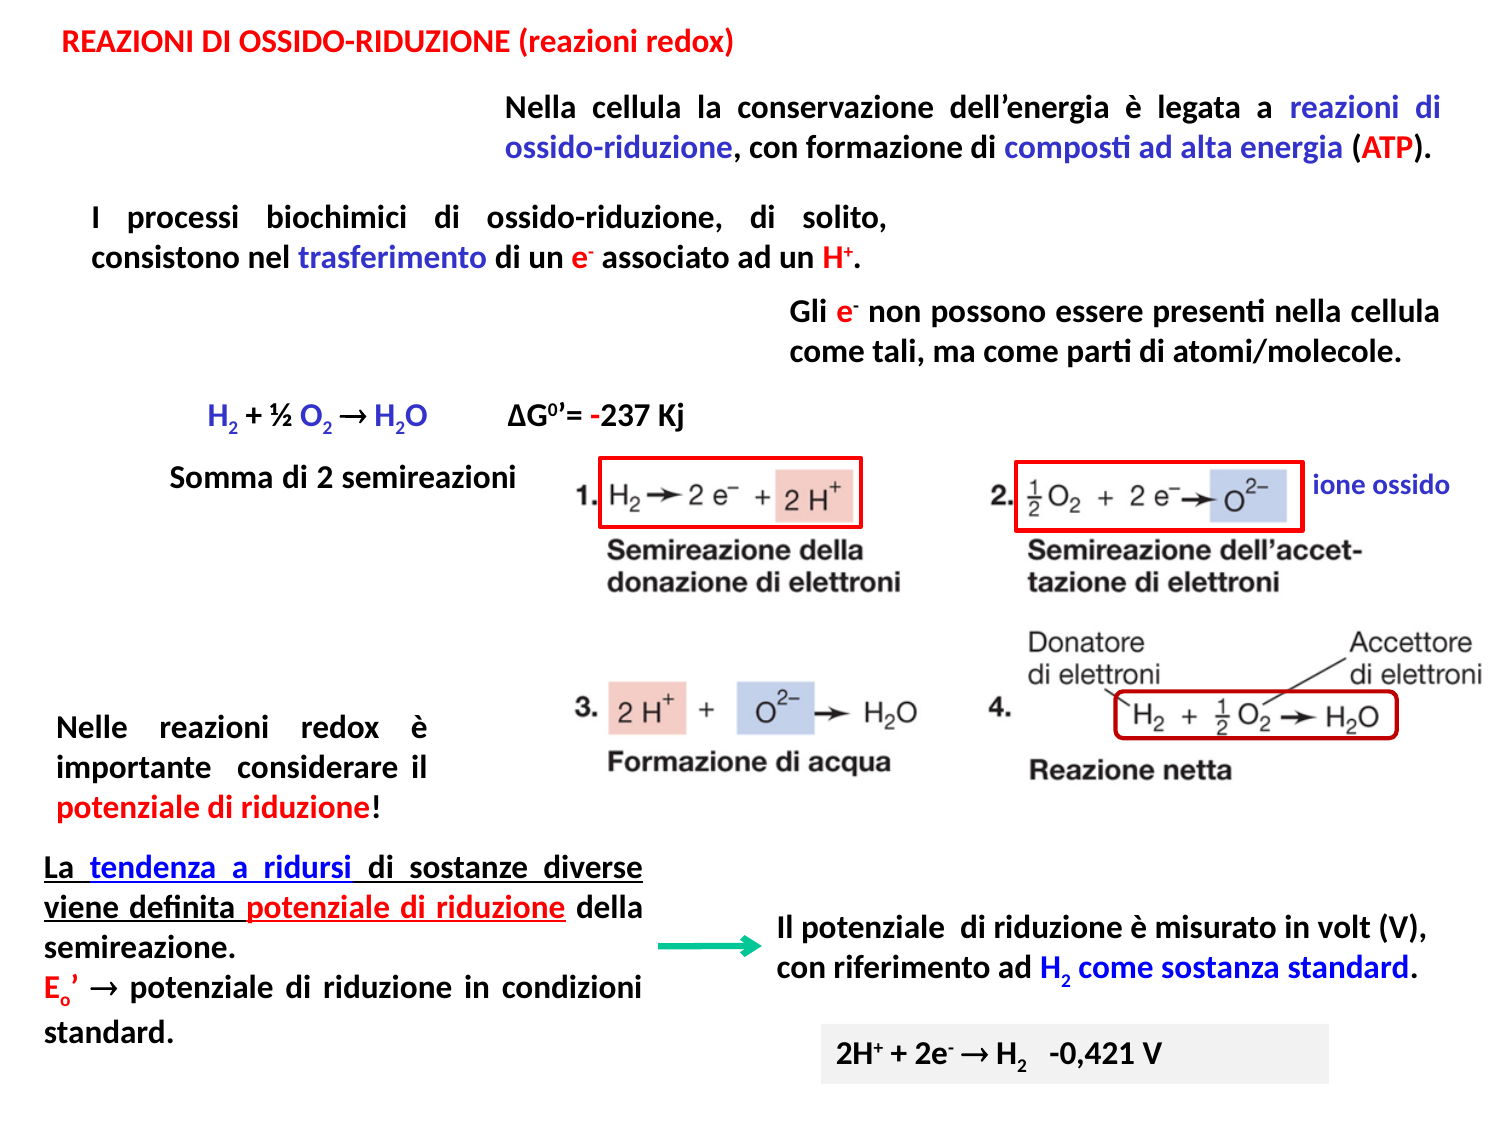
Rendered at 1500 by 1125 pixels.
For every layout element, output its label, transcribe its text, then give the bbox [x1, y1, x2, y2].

text_box REAZIONI DI OSSIDO-RIDUZIONE (reazioni redox) [46, 11, 808, 67]
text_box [76, 77, 1457, 378]
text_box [154, 385, 1500, 799]
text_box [29, 697, 1448, 1080]
